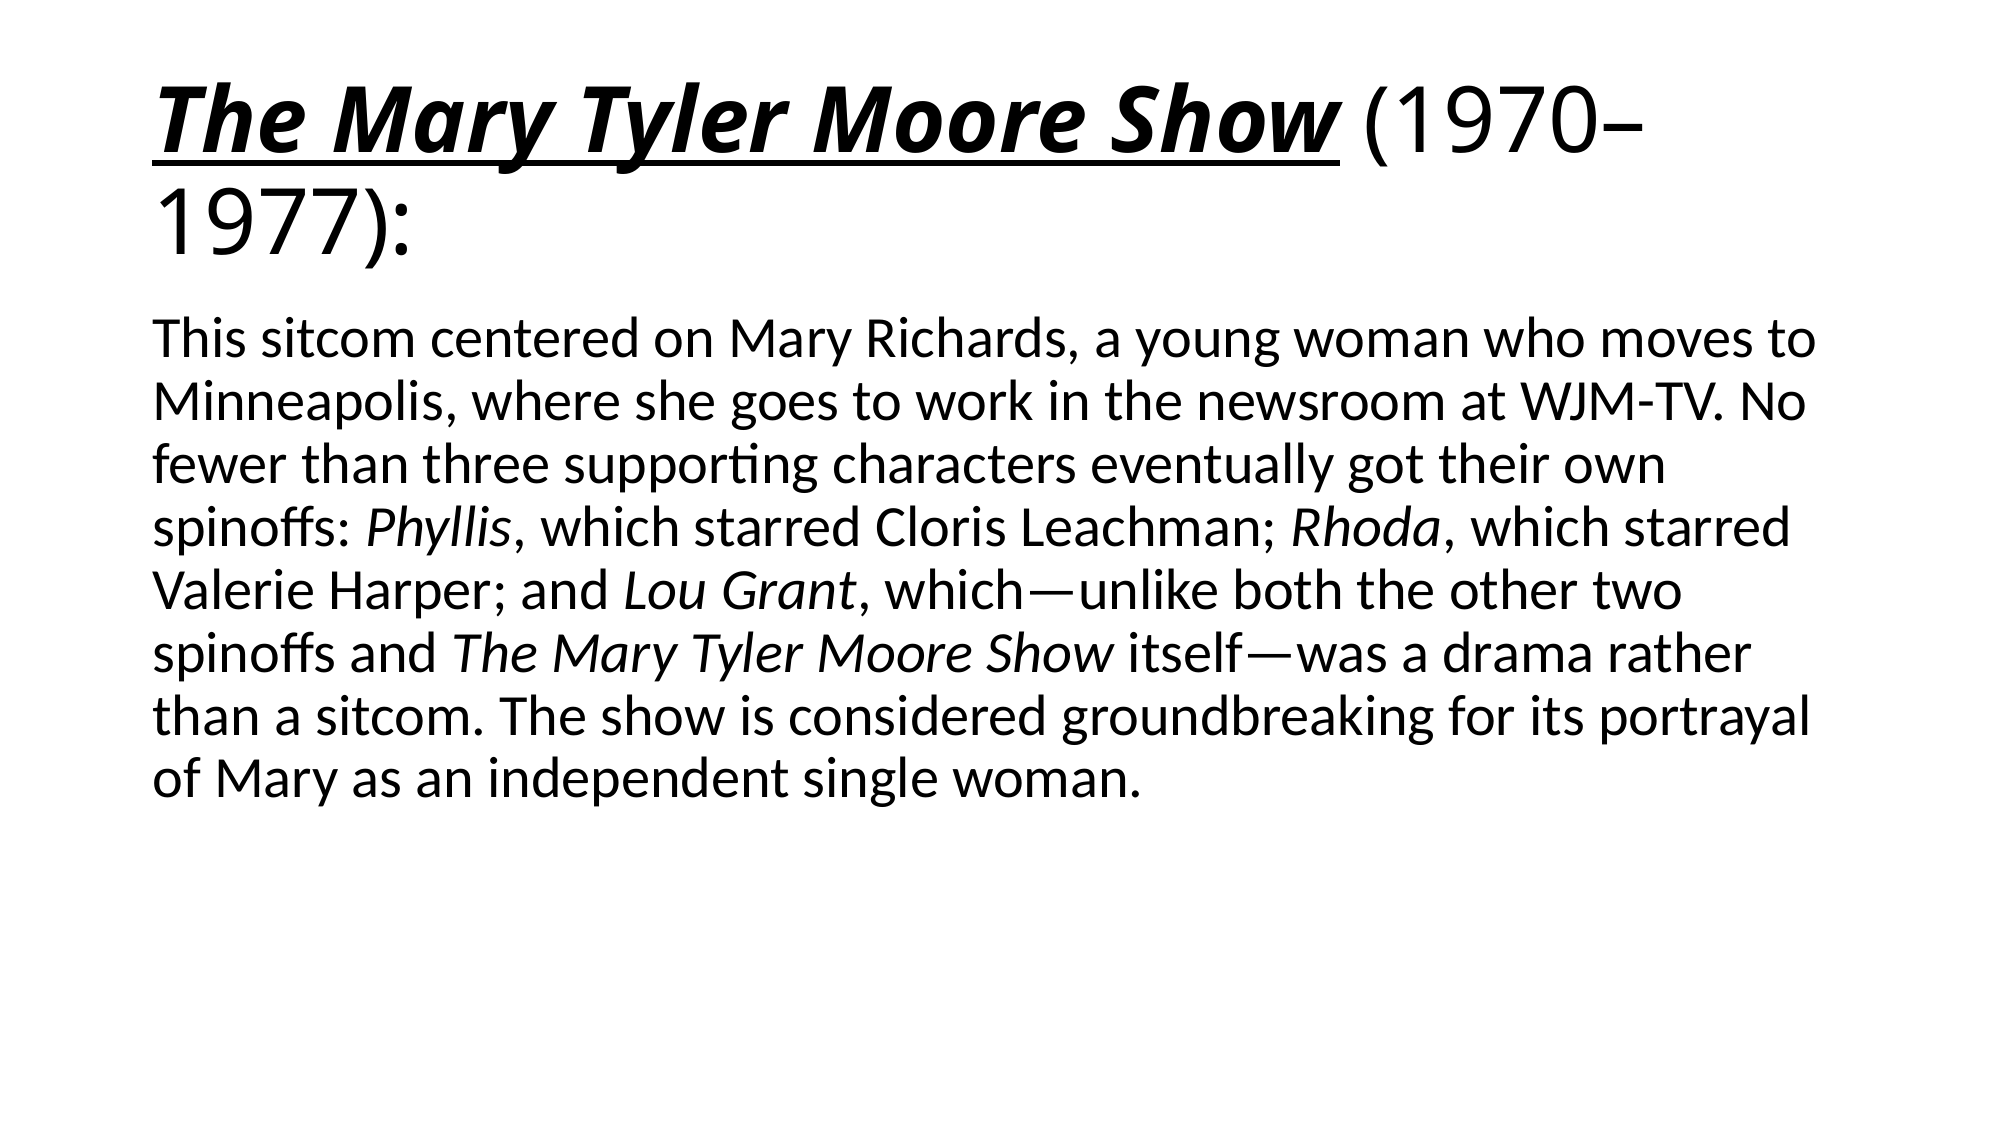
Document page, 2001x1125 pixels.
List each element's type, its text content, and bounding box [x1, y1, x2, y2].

title The Mary Tyler Moore Show (1970–1977): [137, 59, 1863, 278]
list This sitcom centered on Mary Richards, a young woman who moves to Minneapolis, where she goes to work in the newsroom at WJM-TV. No fewer than three supporting characters eventually got their own spinoffs: Phyllis, which starred Cloris Leachman; Rhoda, which starred Valerie Harper; and Lou Grant, which—unlike both the other two spinoffs and The Mary Tyler Moore Show itself—was a drama rather than a sitcom. The show is considered groundbreaking for its portrayal of Mary as an independent single woman. [137, 299, 1863, 1014]
